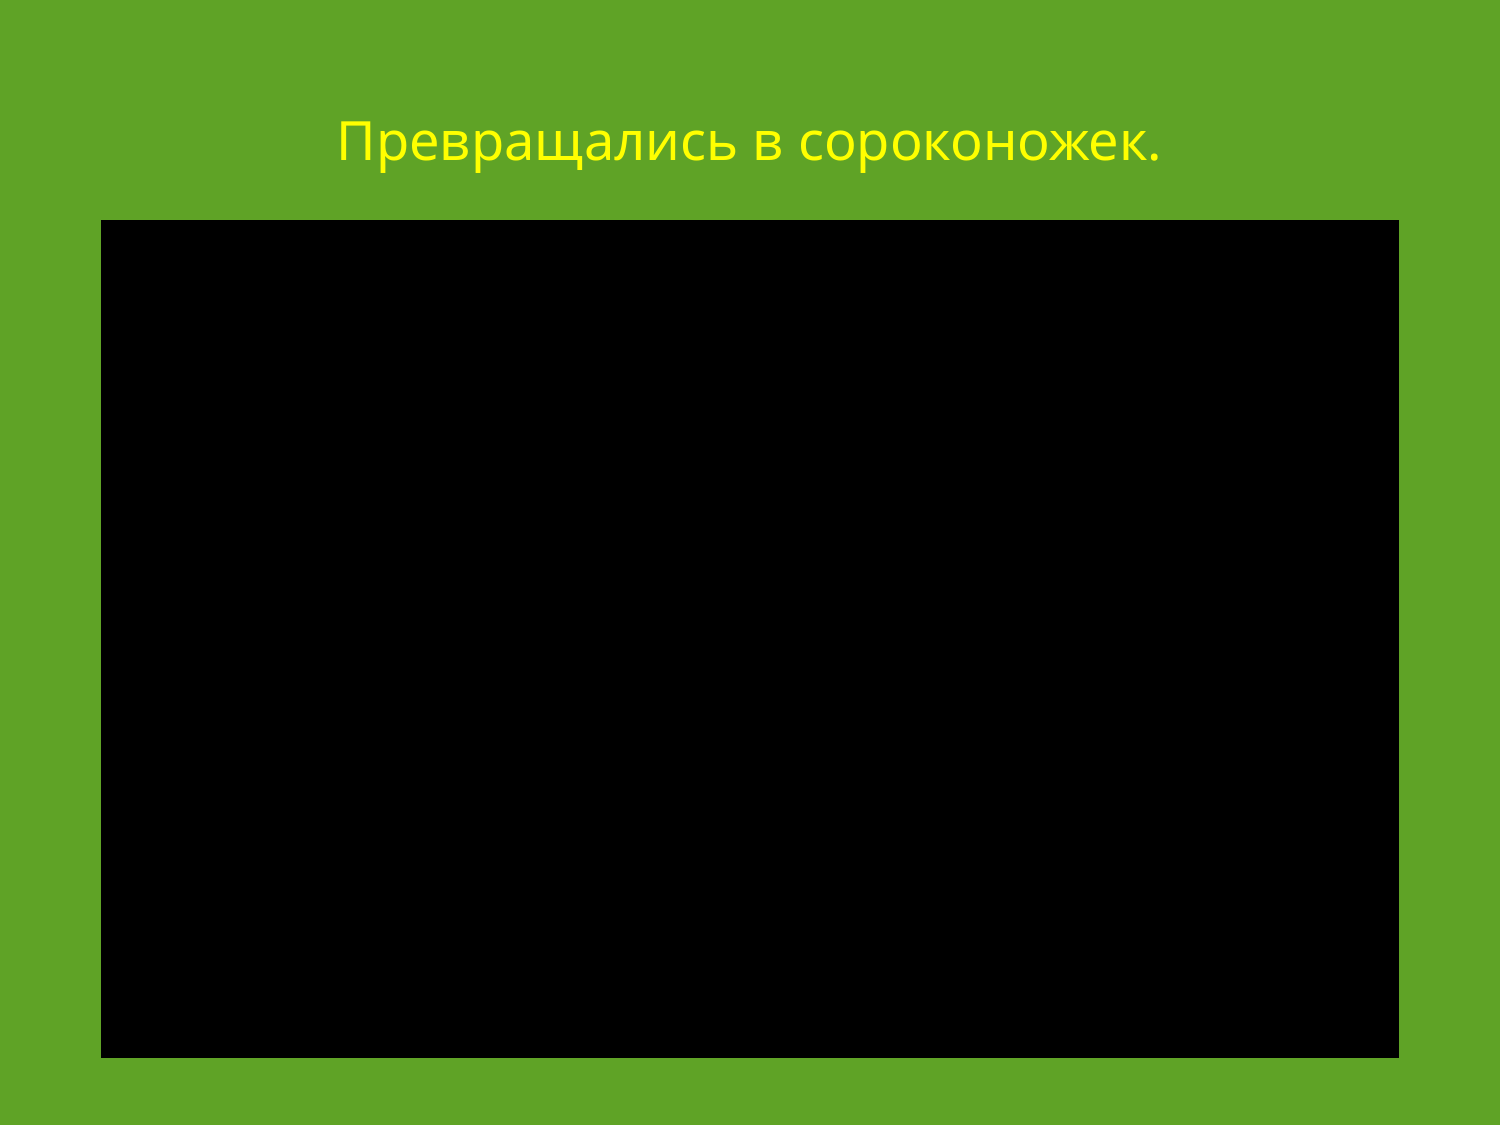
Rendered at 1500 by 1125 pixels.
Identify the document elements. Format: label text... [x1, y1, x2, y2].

title Превращались в сороконожек. [75, 45, 1425, 233]
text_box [99, 219, 1401, 1059]
